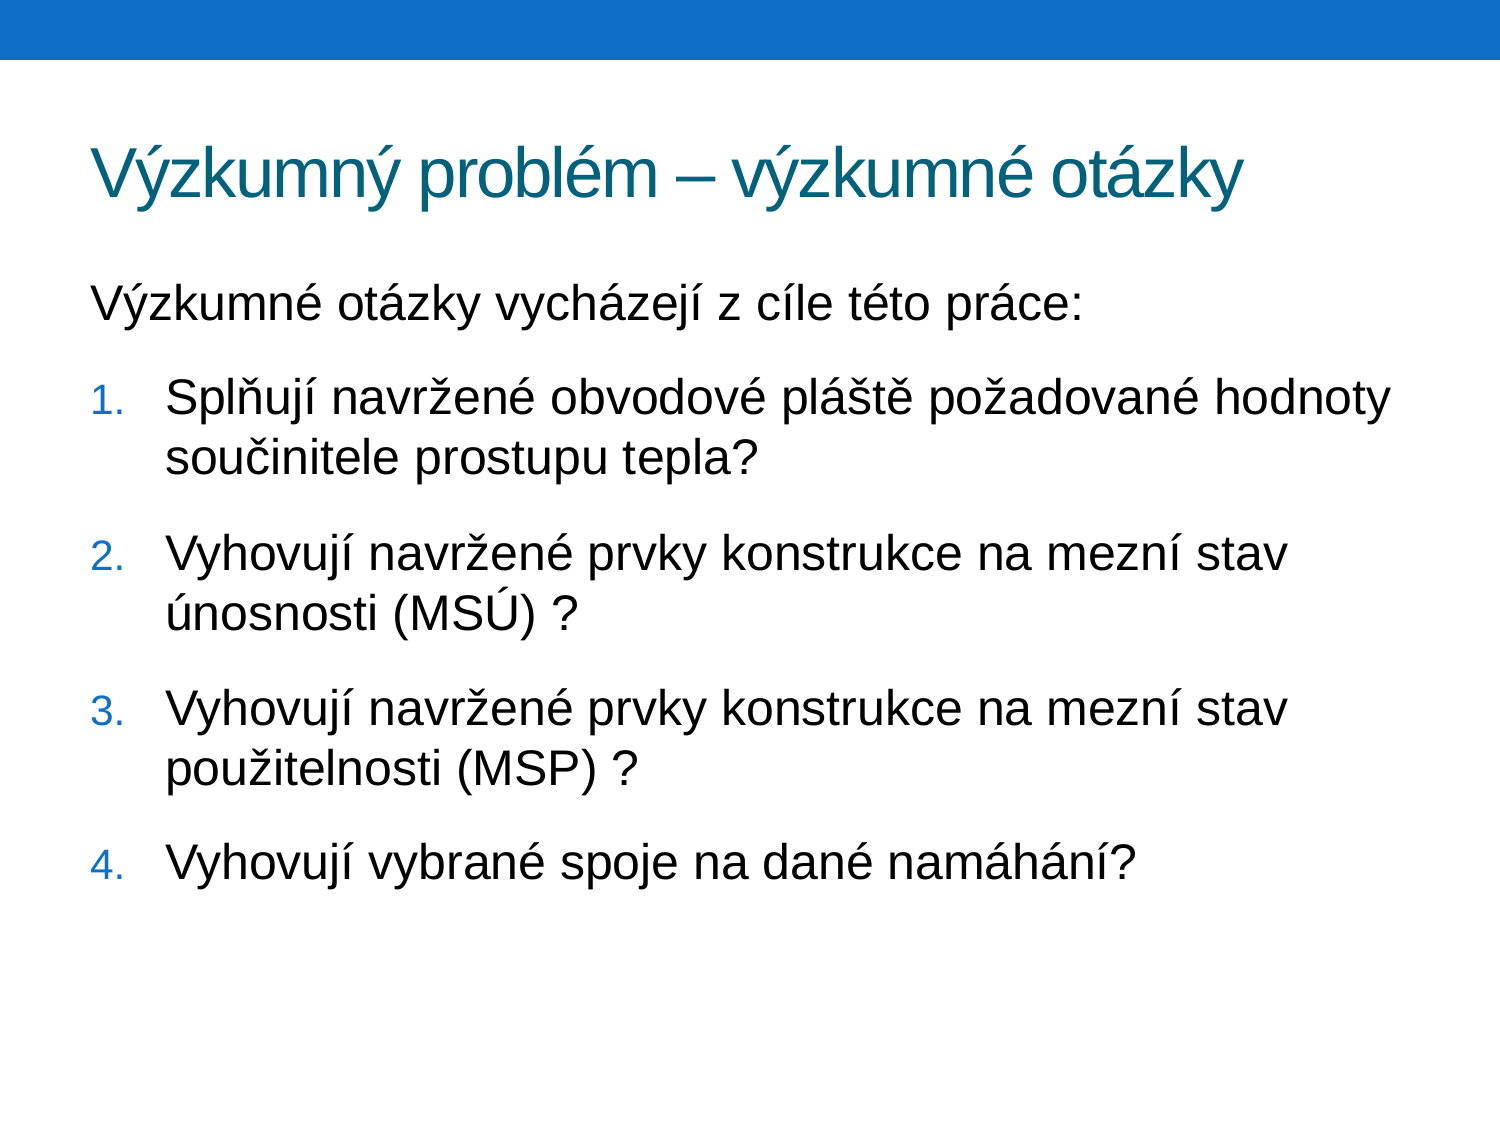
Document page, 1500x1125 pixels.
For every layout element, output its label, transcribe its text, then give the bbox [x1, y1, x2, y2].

title Výzkumný problém – výzkumné otázky [75, 87, 1425, 250]
list Výzkumné otázky vycházejí z cíle této práce: Splňují navržené obvodové pláště požadované hodnoty součinitele prostupu tepla? Vyhovují navržené prvky konstrukce na mezní stav únosnosti (MSÚ) ? Vyhovují navržené prvky konstrukce na mezní stav použitelnosti (MSP) ? Vyhovují vybrané spoje na dané namáhání? [75, 262, 1425, 1063]
